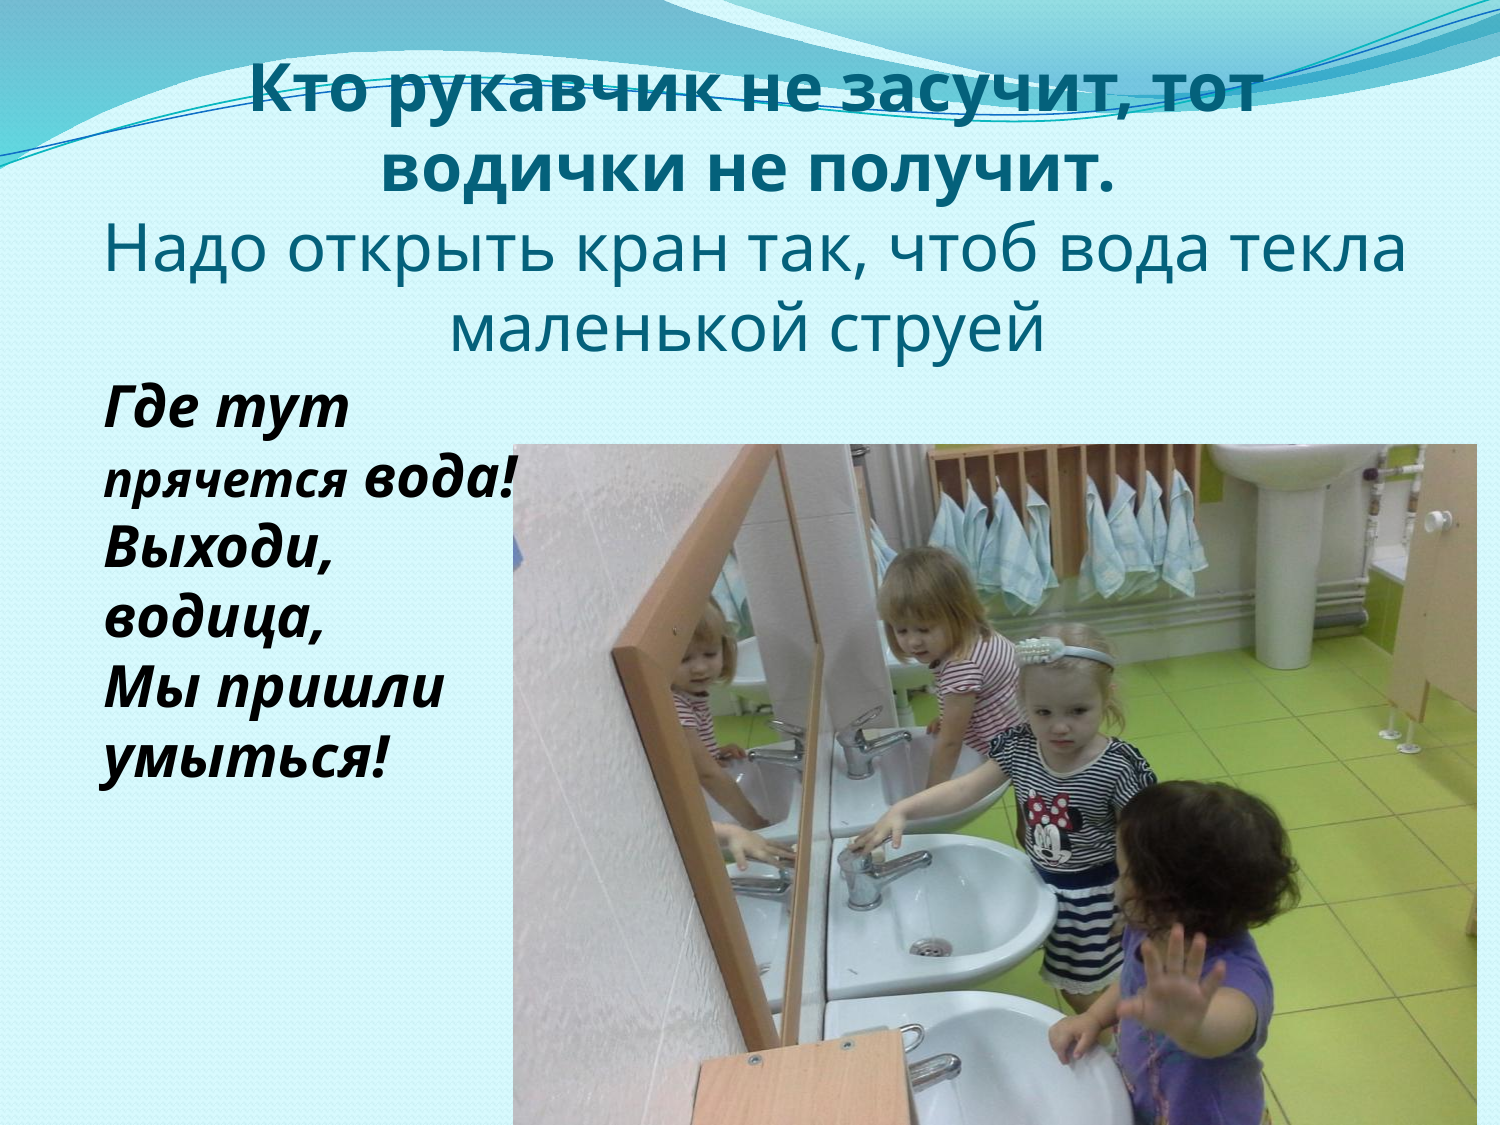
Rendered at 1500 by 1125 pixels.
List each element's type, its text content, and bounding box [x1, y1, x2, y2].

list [513, 444, 1477, 1125]
title Кто рукавчик не засучит, тот водички не получит. Надо открыть кран так, чтоб вода текла маленькой струей [88, 19, 1425, 443]
text_box Где тут прячется вода! Выходи, водица, Мы пришли умыться! [88, 361, 573, 797]
